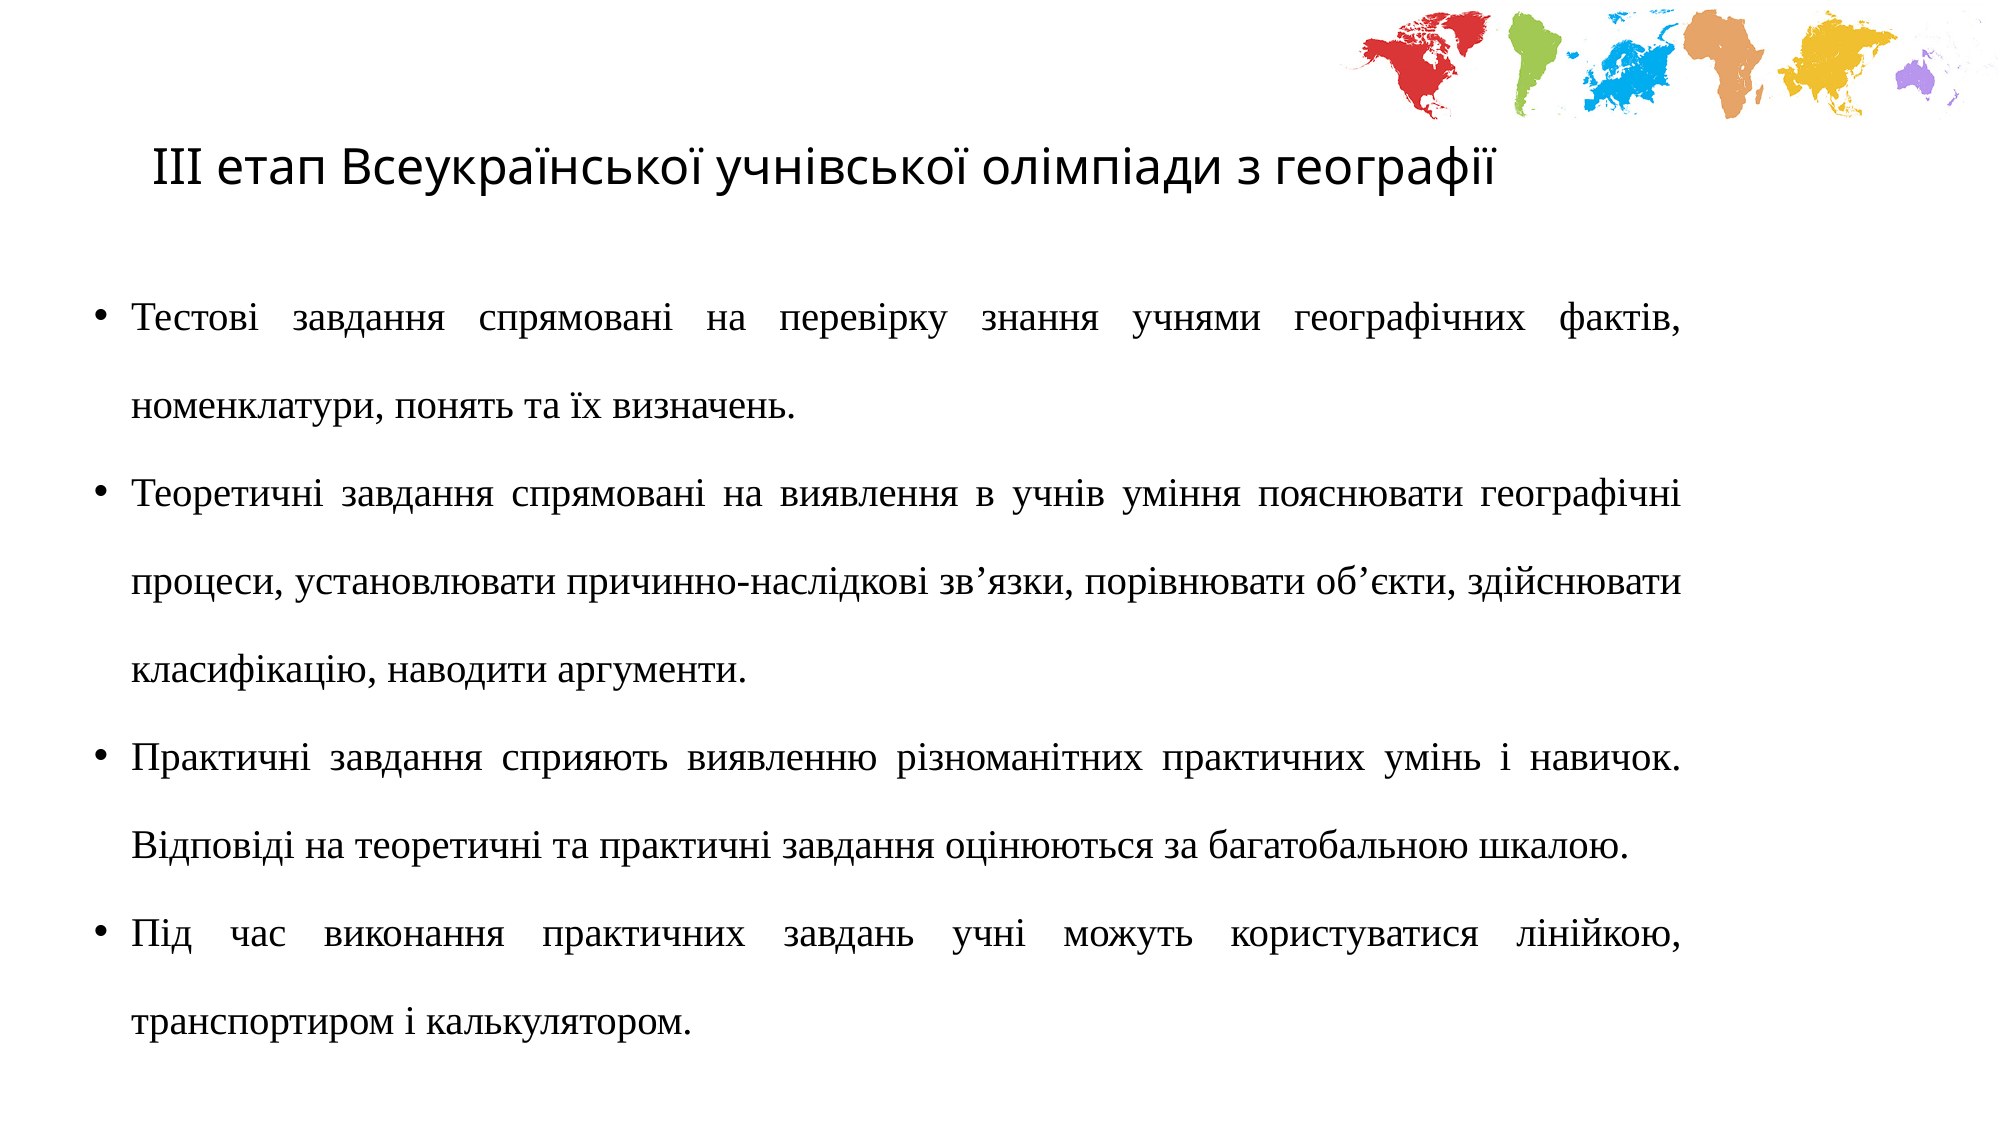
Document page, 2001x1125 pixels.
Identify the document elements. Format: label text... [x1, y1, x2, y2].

title ІІІ етап Всеукраїнської учнівської олімпіади з географії [137, 59, 1863, 278]
list Тестові завдання спрямовані на перевірку знання учнями географічних фактів, номенклатури, понять та їх визначень. Теоретичні завдання спрямовані на виявлення в учнів уміння пояснювати географічні процеси, установлювати причинно-наслідкові зв’язки, порівнювати об’єкти, здійснювати класифікацію, наводити аргументи. Практичні завдання сприяють виявленню різноманітних практичних умінь і навичок. Відповіді на теоретичні та практичні завдання оцінюються за багатобальною шкалою. Під час виконання практичних завдань учні можуть користуватися лінійкою, транспортиром і калькулятором. [78, 243, 1699, 1071]
picture [1321, 0, 1998, 135]
